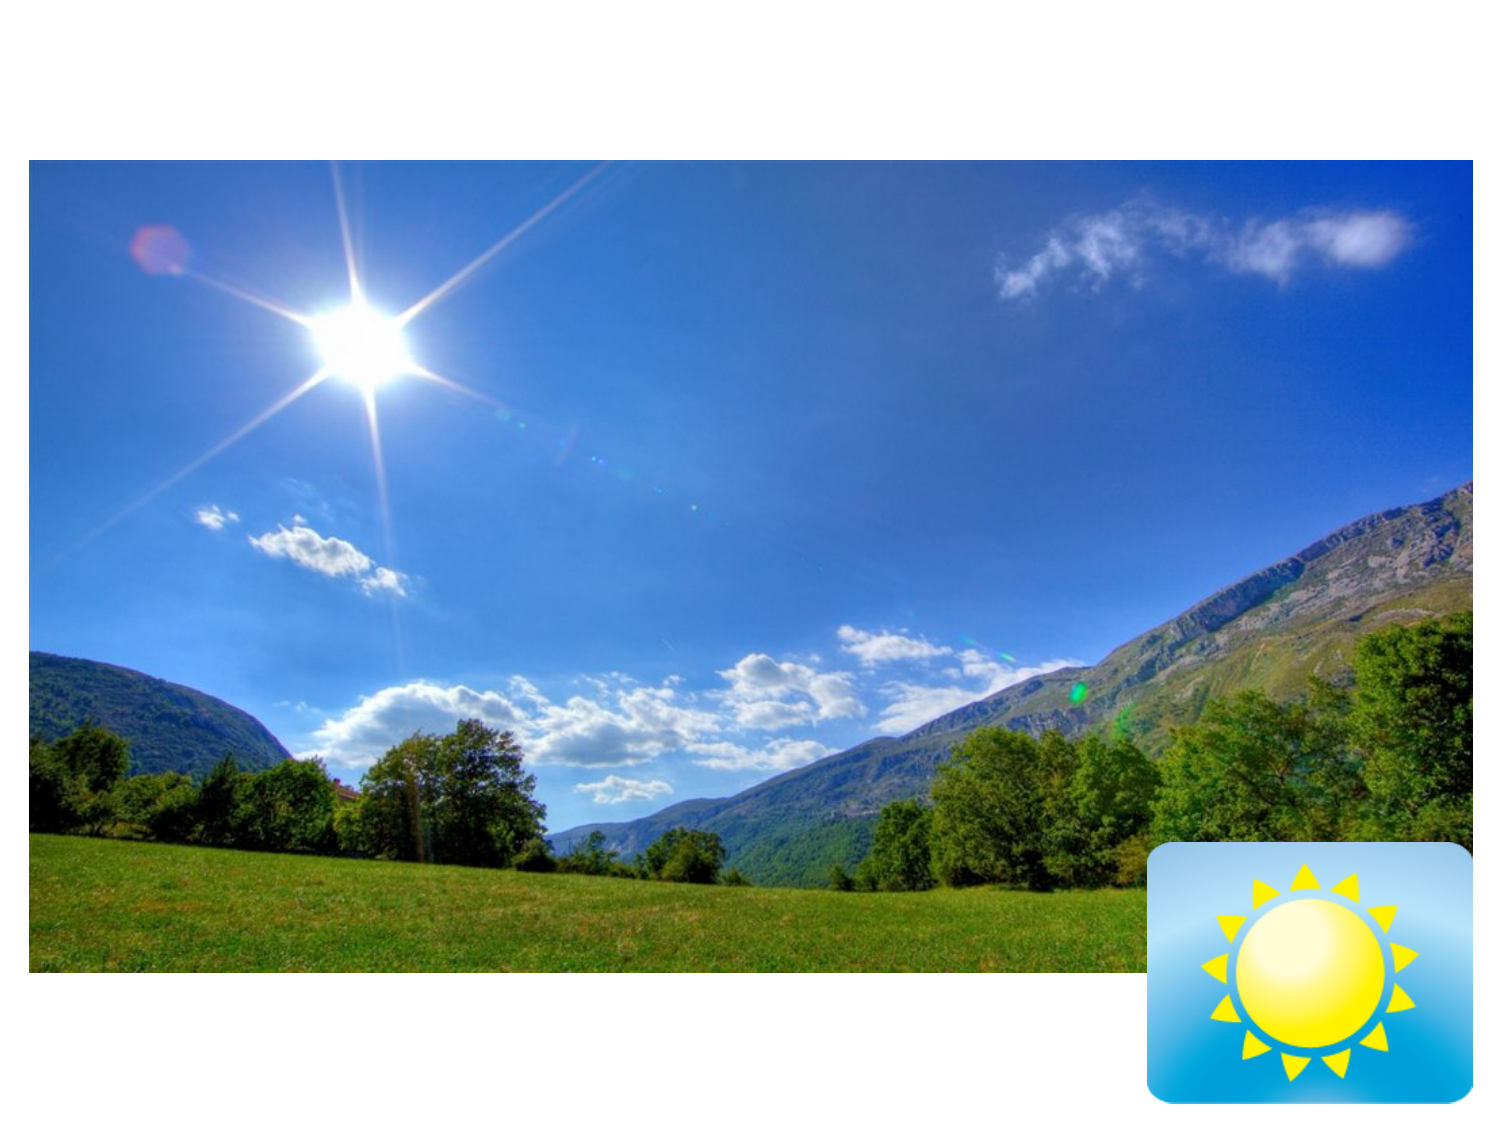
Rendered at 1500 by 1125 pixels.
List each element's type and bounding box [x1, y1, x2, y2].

picture [1321, 1048, 1350, 1078]
picture [29, 160, 1473, 1104]
picture [1360, 1021, 1388, 1052]
picture [1243, 1031, 1271, 1059]
picture [1281, 1052, 1311, 1081]
